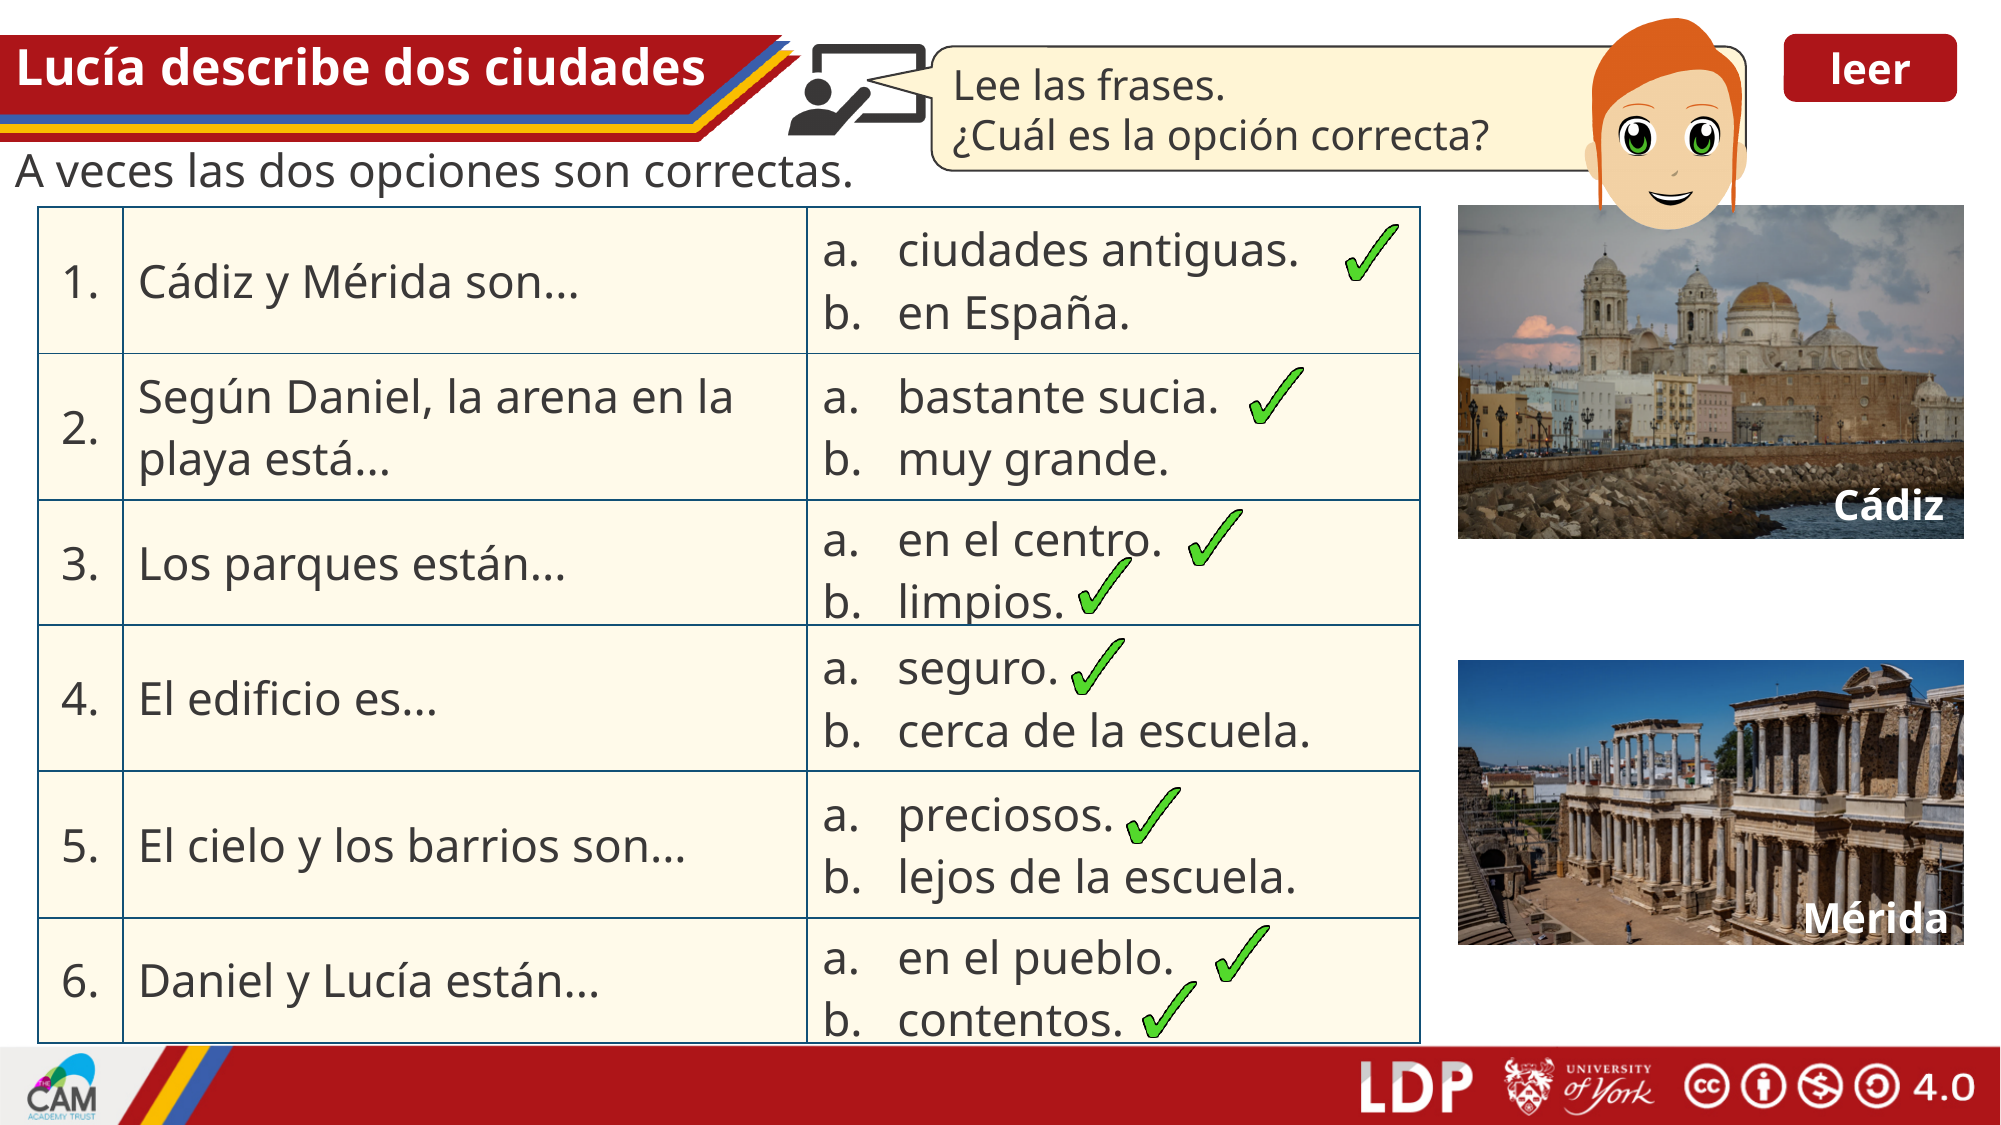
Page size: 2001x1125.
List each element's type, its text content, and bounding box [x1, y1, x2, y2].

table_header Cádiz y Mérida son... [124, 208, 806, 353]
table_cell seguro. cerca de la escuela. [808, 626, 1419, 770]
table_header ciudades antiguas. en España. [808, 208, 1419, 353]
table_cell 6. [39, 919, 122, 1042]
table_cell El cielo y los barrios son... [124, 772, 806, 917]
table_cell 3. [39, 501, 122, 624]
table_cell Los parques están... [124, 501, 806, 624]
table_cell Según Daniel, la arena en la playa está... [124, 354, 806, 499]
text_box A veces las dos opciones son correctas. [0, 134, 1558, 205]
table_cell El edificio es... [124, 626, 806, 770]
table_cell preciosos. lejos de la escuela. [808, 772, 1419, 917]
table_cell 2. [39, 354, 122, 499]
table_cell 4. [39, 626, 122, 770]
table_cell Daniel y Lucía están... [124, 919, 806, 1042]
picture [0, 0, 2001, 1125]
table_cell en el pueblo. contentos. [808, 919, 1419, 1042]
text_box Mérida [1787, 884, 1965, 950]
table_cell en el centro. limpios. [808, 501, 1419, 624]
table_cell 5. [39, 772, 122, 917]
title Lucía describe dos ciudades [0, 35, 781, 134]
text_box leer [1784, 34, 1957, 101]
text_box Lee las frases. ¿Cuál es la opción correcta? [932, 45, 1558, 134]
table_header 1. [39, 208, 122, 353]
table_cell bastante sucia. muy grande. [808, 354, 1419, 499]
